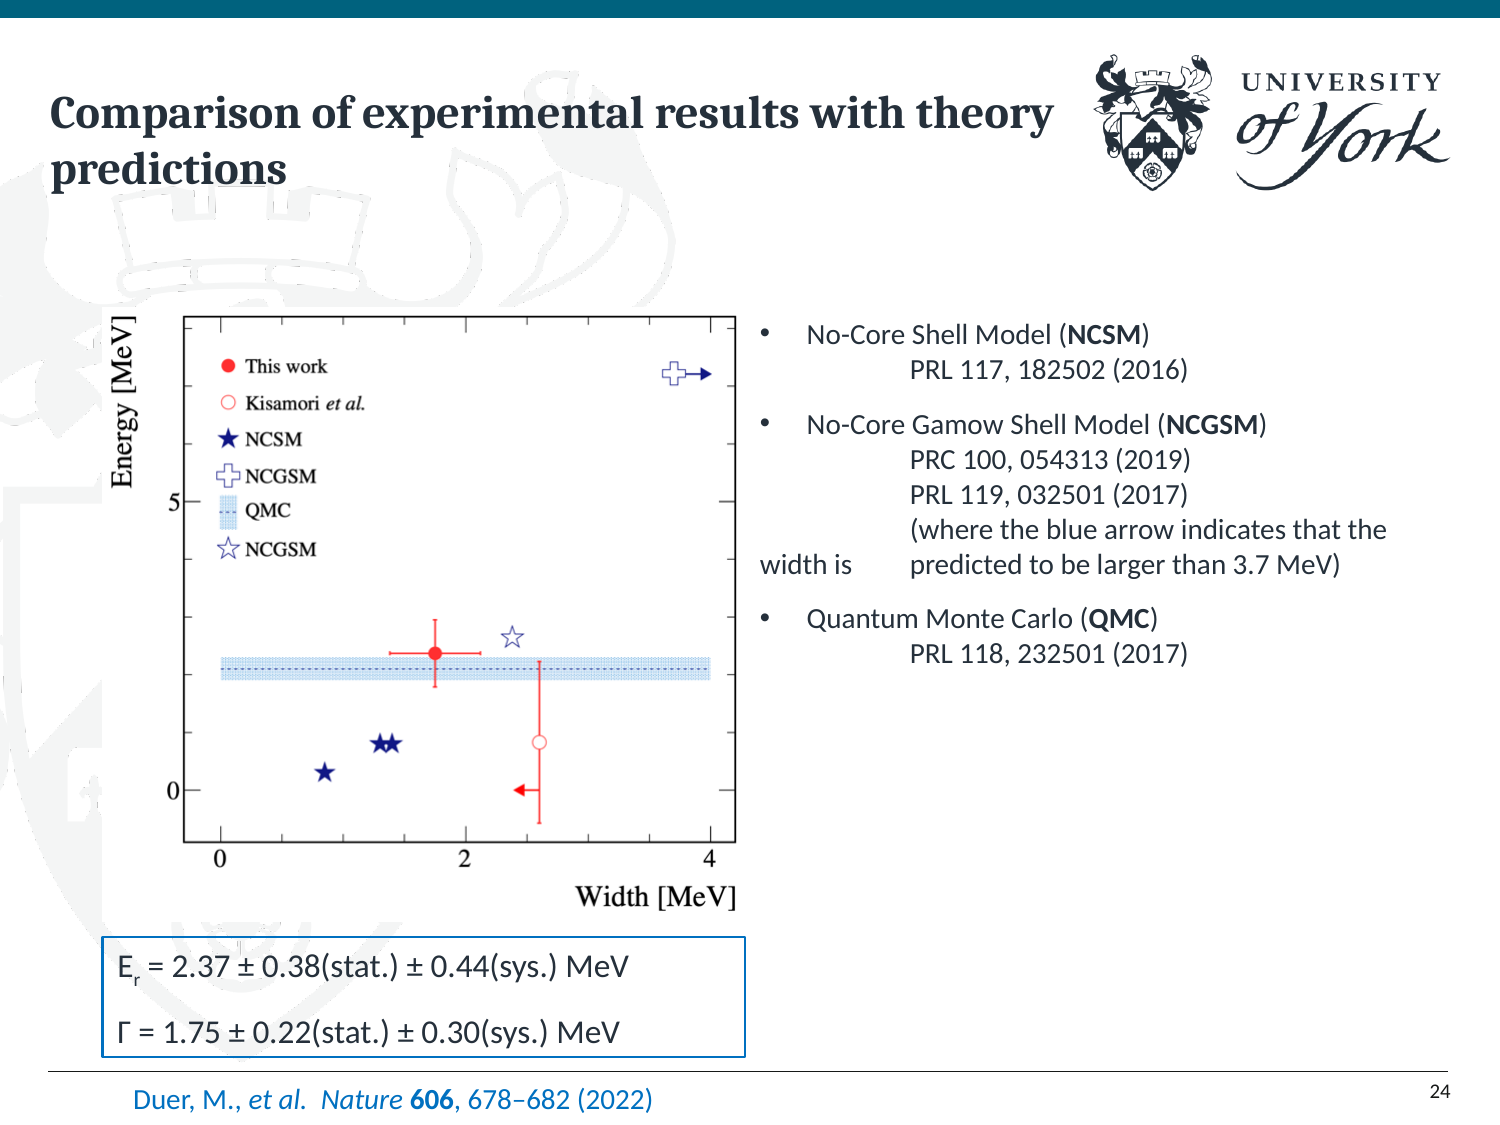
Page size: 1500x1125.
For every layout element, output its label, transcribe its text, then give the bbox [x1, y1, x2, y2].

picture [102, 307, 746, 922]
title Comparison of experimental results with theory predictions [36, 74, 1155, 201]
text_box Duer, M., et al. Nature 606, 678–682 (2022) [36, 1072, 750, 1123]
text_box Er = 2.37 ± 0.38(stat.) ± 0.44(sys.) MeV Γ = 1.75 ± 0.22(stat.) ± 0.30(sys.) MeV [102, 937, 746, 1058]
text_box No-Core Shell Model (NCSM) PRL 117, 182502 (2016) No-Core Gamow Shell Model (NCGSM) PRC 100, 054313 (2019) PRL 119, 032501 (2017) (where the blue arrow indicates that the width is predicted to be larger than 3.7 MeV) Quantum Monte Carlo (QMC) PRL 118, 232501 (2017) [746, 307, 1457, 678]
